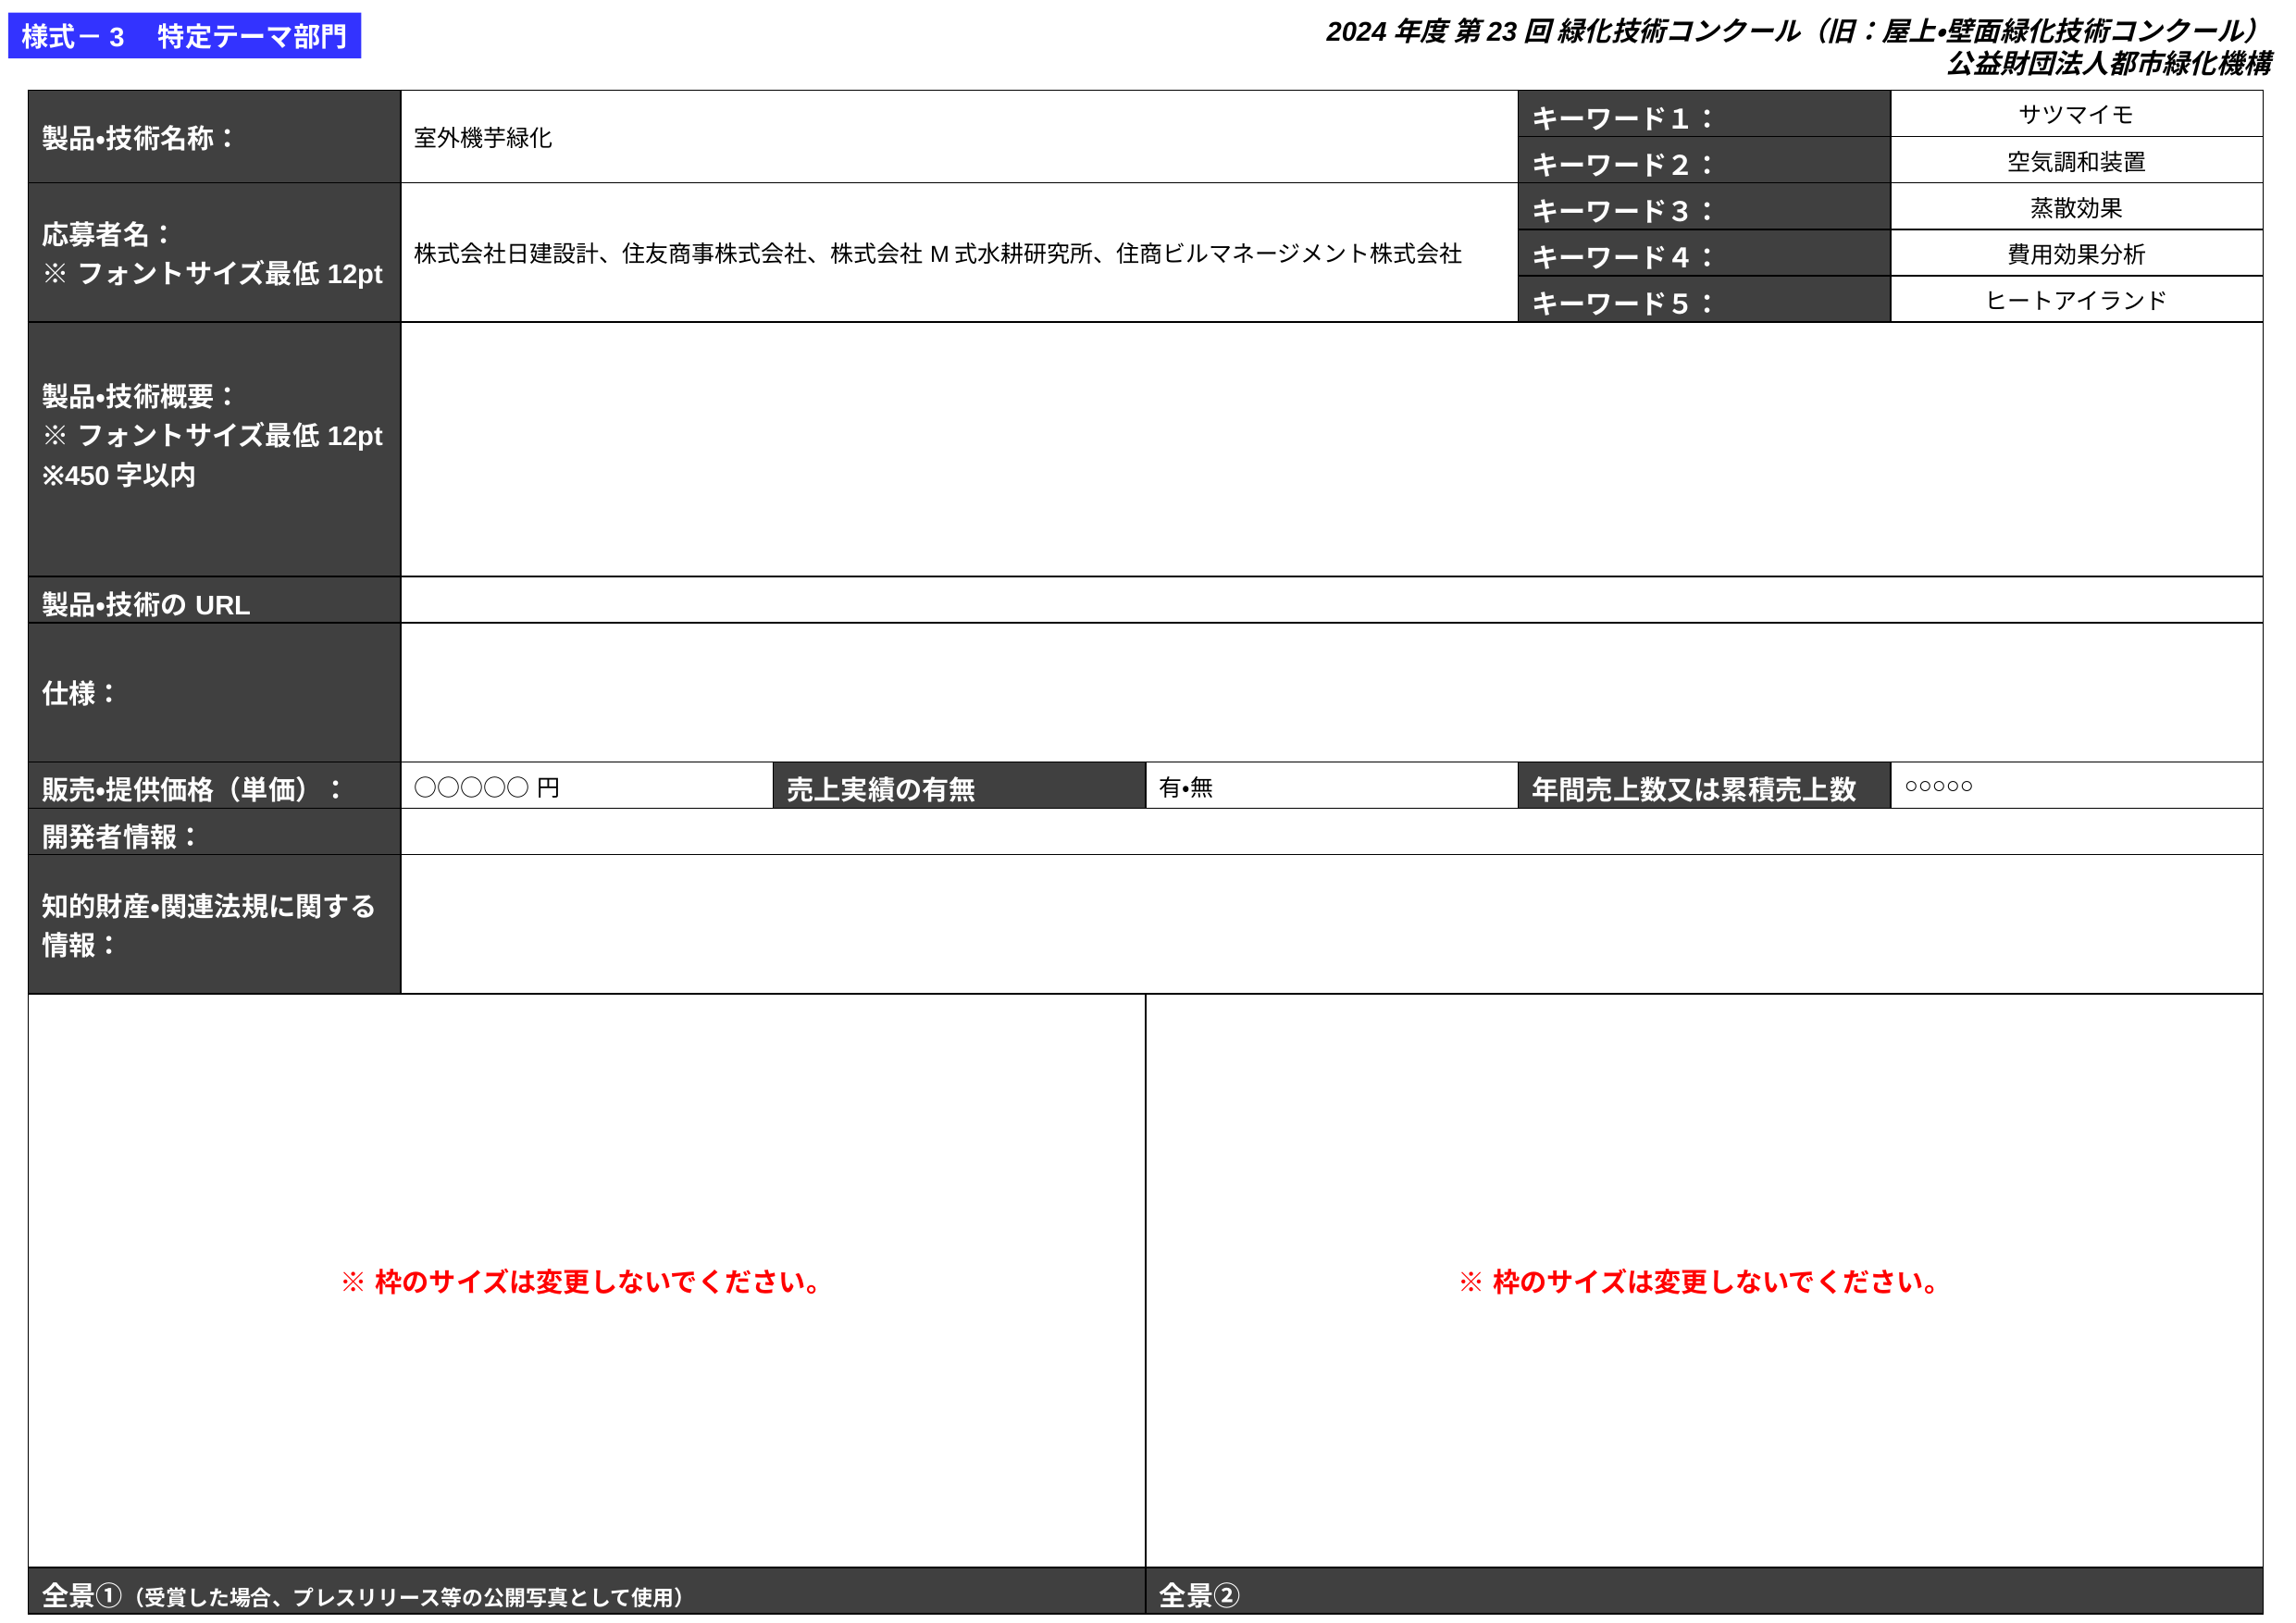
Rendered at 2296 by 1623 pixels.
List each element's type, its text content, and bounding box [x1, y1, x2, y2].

table_cell 応募者名： ※フォントサイズ最低12pt [29, 183, 400, 321]
table_cell [402, 323, 2263, 576]
table_cell ○○○○○ [1892, 762, 2263, 808]
table_header 室外機芋緑化 [402, 91, 1518, 182]
table_cell 全景② [1147, 1568, 2263, 1613]
table_header 製品・技術名称： [29, 91, 400, 182]
table_cell 売上実績の有無 [774, 762, 1145, 808]
table_cell 製品・技術概要： ※フォントサイズ最低12pt ※450字以内 [29, 323, 400, 576]
text_box 様式－3 特定テーマ部門 [7, 12, 362, 59]
table_cell [402, 809, 2263, 854]
table_cell 開発者情報： [29, 809, 400, 854]
table_header キーワード１： [1519, 91, 1890, 136]
table_cell ヒートアイランド [1892, 277, 2263, 321]
table_header サツマイモ [1892, 91, 2263, 136]
table_cell キーワード４： [1519, 230, 1890, 275]
table_cell キーワード３： [1519, 183, 1890, 229]
table_cell 蒸散効果 [1892, 183, 2263, 229]
table_cell 仕様： [29, 624, 400, 762]
table_cell [402, 624, 2263, 762]
table_cell [402, 577, 2263, 622]
table_cell 空気調和装置 [1892, 137, 2263, 182]
table_cell ○○○○○円 [402, 762, 773, 808]
table_cell キーワード５： [1519, 277, 1890, 321]
table_cell 製品・技術のURL [29, 577, 400, 622]
table_cell 有・無 [1147, 762, 1518, 808]
table_cell 年間売上数又は累積売上数 [1519, 762, 1890, 808]
table_cell [402, 855, 2263, 993]
table_cell 費用効果分析 [1892, 230, 2263, 275]
table_cell ※枠のサイズは変更しないでください。 [29, 995, 1145, 1567]
table_cell キーワード２： [1519, 137, 1890, 182]
table_cell 株式会社日建設計、住友商事株式会社、株式会社M式水耕研究所、住商ビルマネージメント株式会社 [402, 183, 1518, 321]
table_cell 販売・提供価格（単価）： [29, 762, 400, 808]
text_box 2024年度 第23回 緑化技術コンクール（旧：屋上・壁面緑化技術コンクール） 公益財団法人都市緑化機構 [1312, 6, 2285, 86]
table_cell 全景①（受賞した場合、プレスリリース等の公開写真として使用） [29, 1568, 1145, 1613]
table_cell ※枠のサイズは変更しないでください。 [1147, 995, 2263, 1567]
table_cell 知的財産・関連法規に関する情報： [29, 855, 400, 993]
